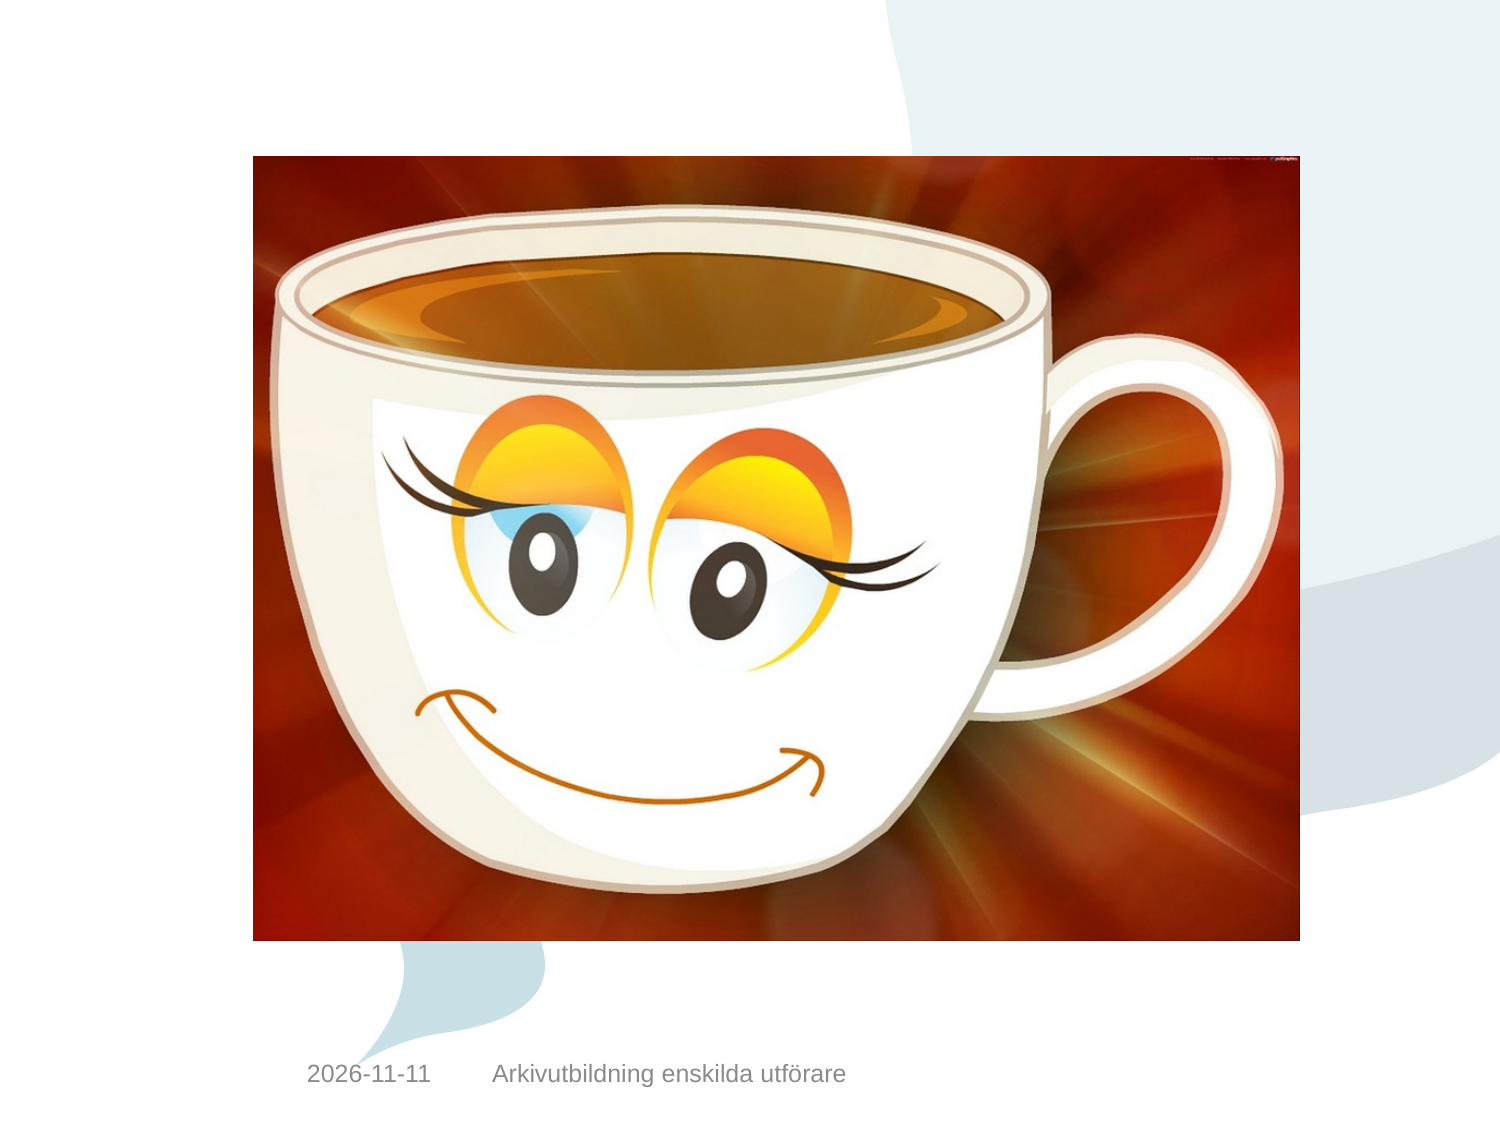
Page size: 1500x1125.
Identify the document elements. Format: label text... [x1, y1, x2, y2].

picture [0, 0, 1500, 1125]
footer Arkivutbildning enskilda utförare [477, 1042, 1070, 1103]
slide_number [291, 1042, 477, 1103]
